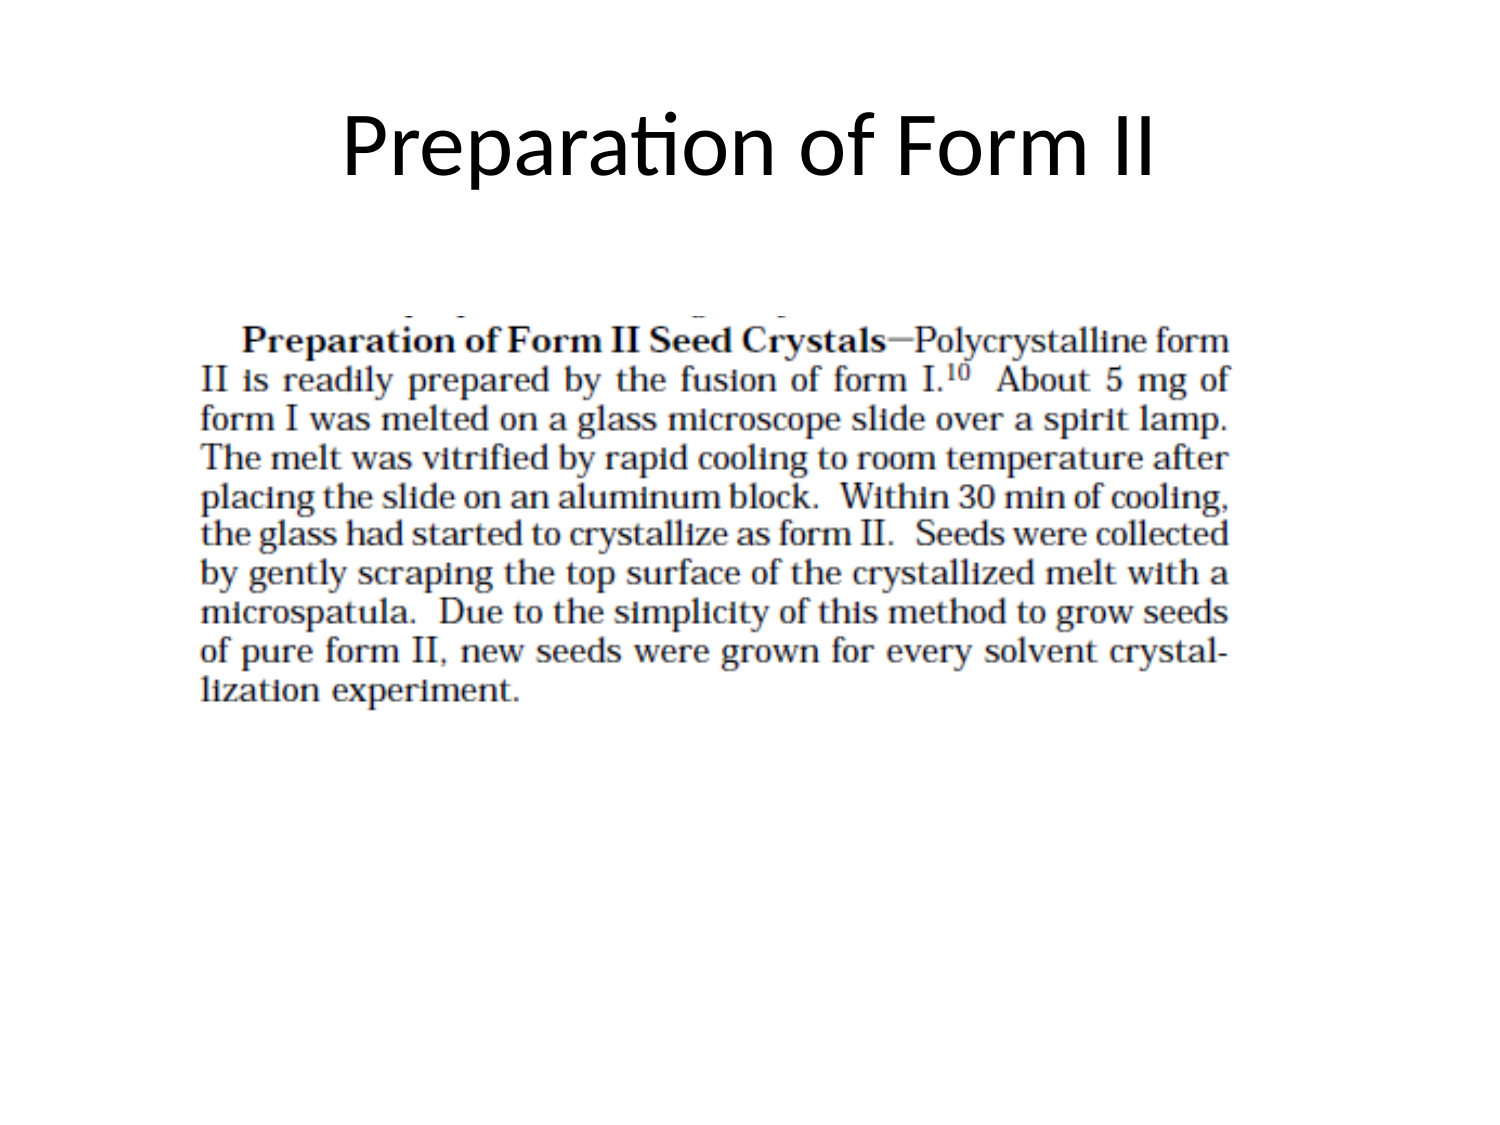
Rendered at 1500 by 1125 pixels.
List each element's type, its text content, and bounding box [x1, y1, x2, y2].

title Preparation of Form II [75, 45, 1425, 233]
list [163, 316, 1273, 716]
